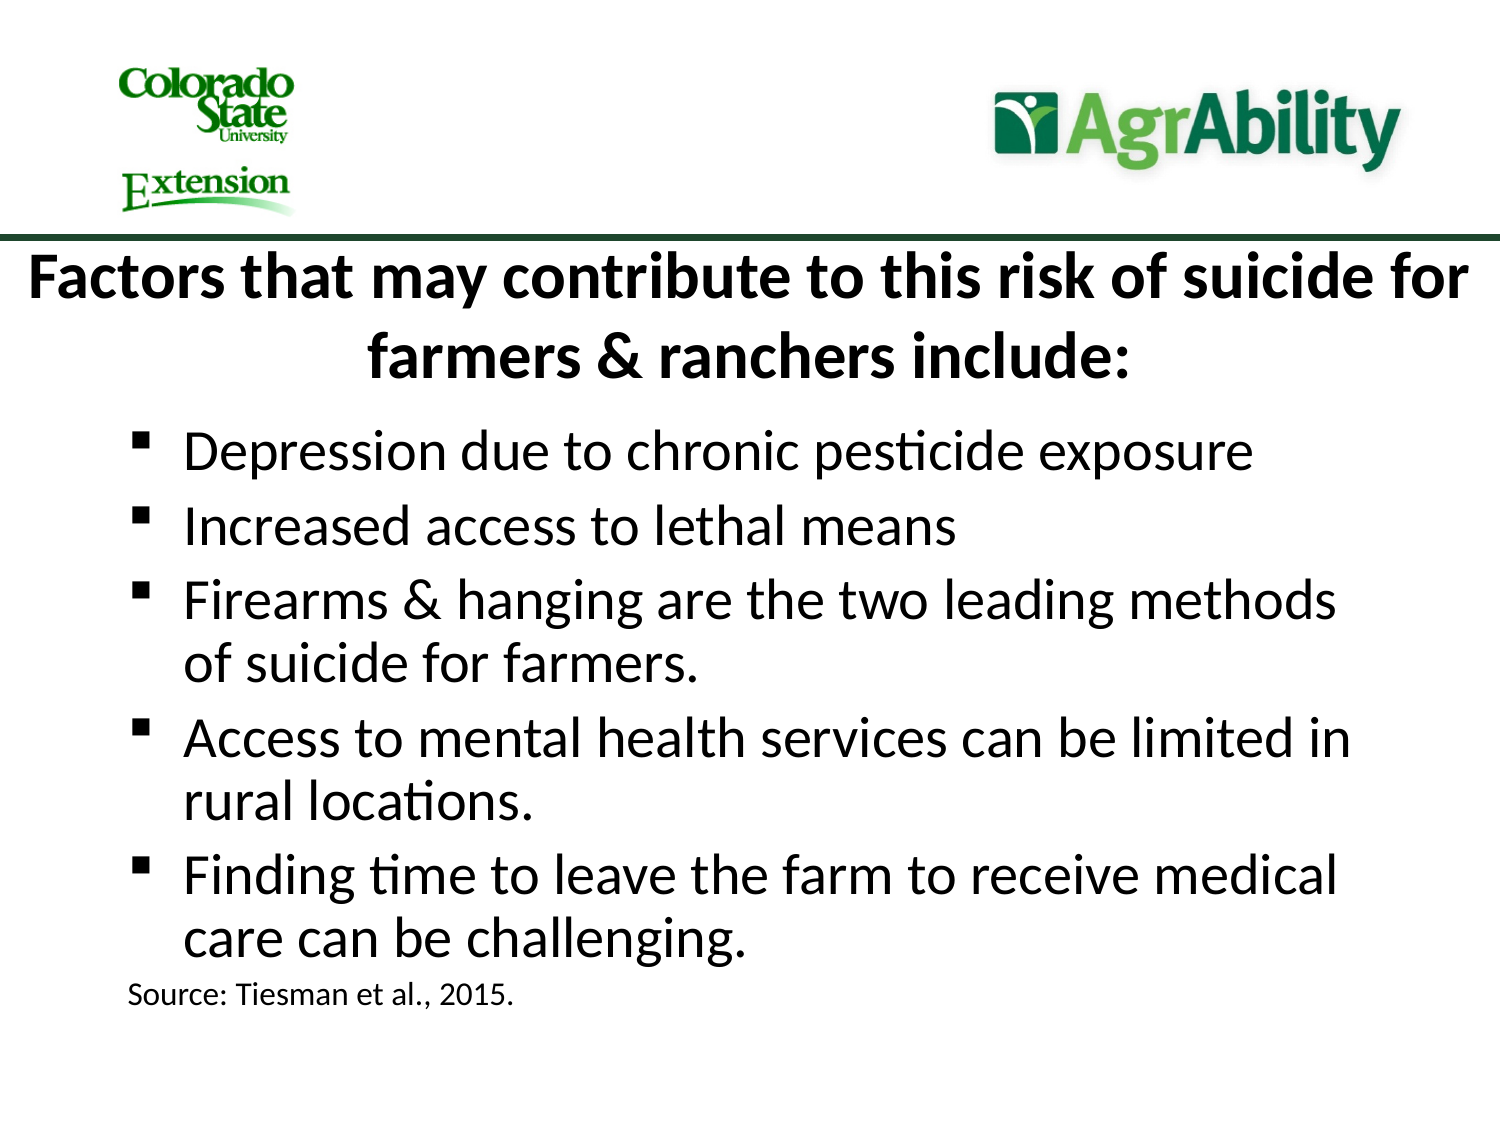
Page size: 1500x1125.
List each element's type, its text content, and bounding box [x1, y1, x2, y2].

picture [75, 24, 338, 224]
title Factors that may contribute to this risk of suicide for farmers & ranchers include: [0, 224, 1500, 388]
picture [980, 74, 1419, 192]
list Depression due to chronic pesticide exposure Increased access to lethal means Firearms & hanging are the two leading methods of suicide for farmers. Access to mental health services can be limited in rural locations. Finding time to leave the farm to receive medical care can be challenging. Source: Tiesman et al., 2015. [112, 412, 1388, 1125]
